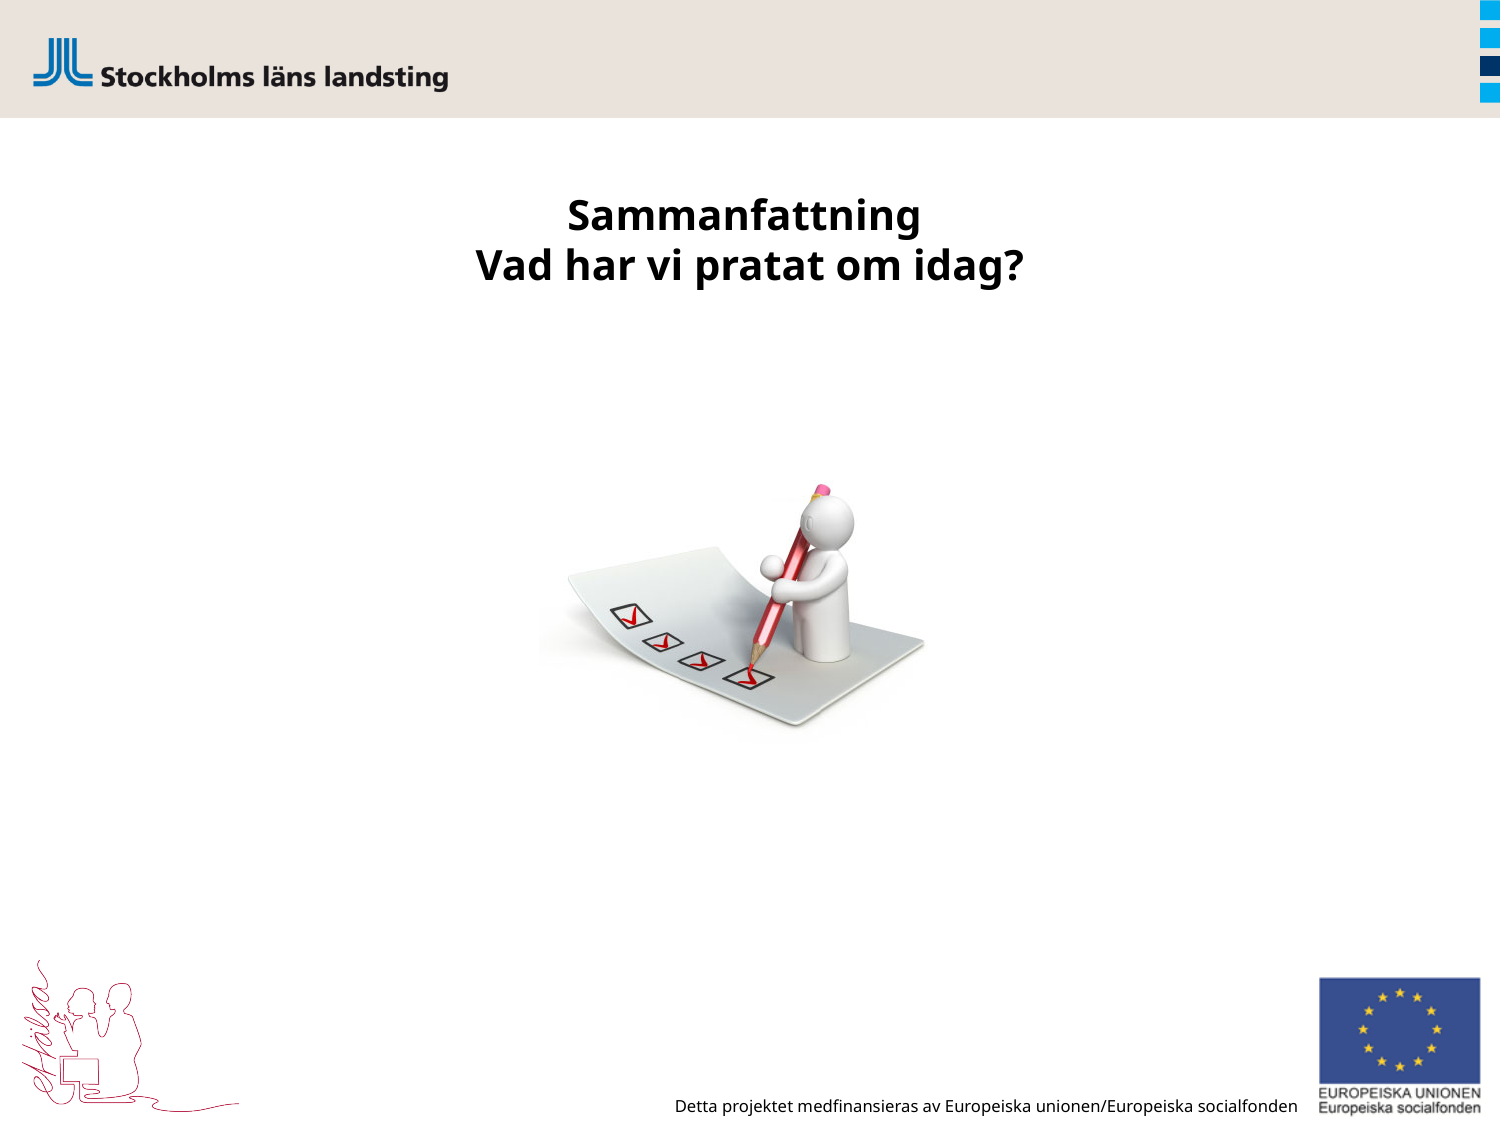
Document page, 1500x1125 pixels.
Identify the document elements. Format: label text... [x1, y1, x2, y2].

picture [0, 960, 239, 1116]
picture [539, 464, 961, 744]
title Sammanfattning Vad har vi pratat om idag? [75, 145, 1425, 333]
picture [25, 31, 453, 98]
picture [1314, 972, 1486, 1117]
